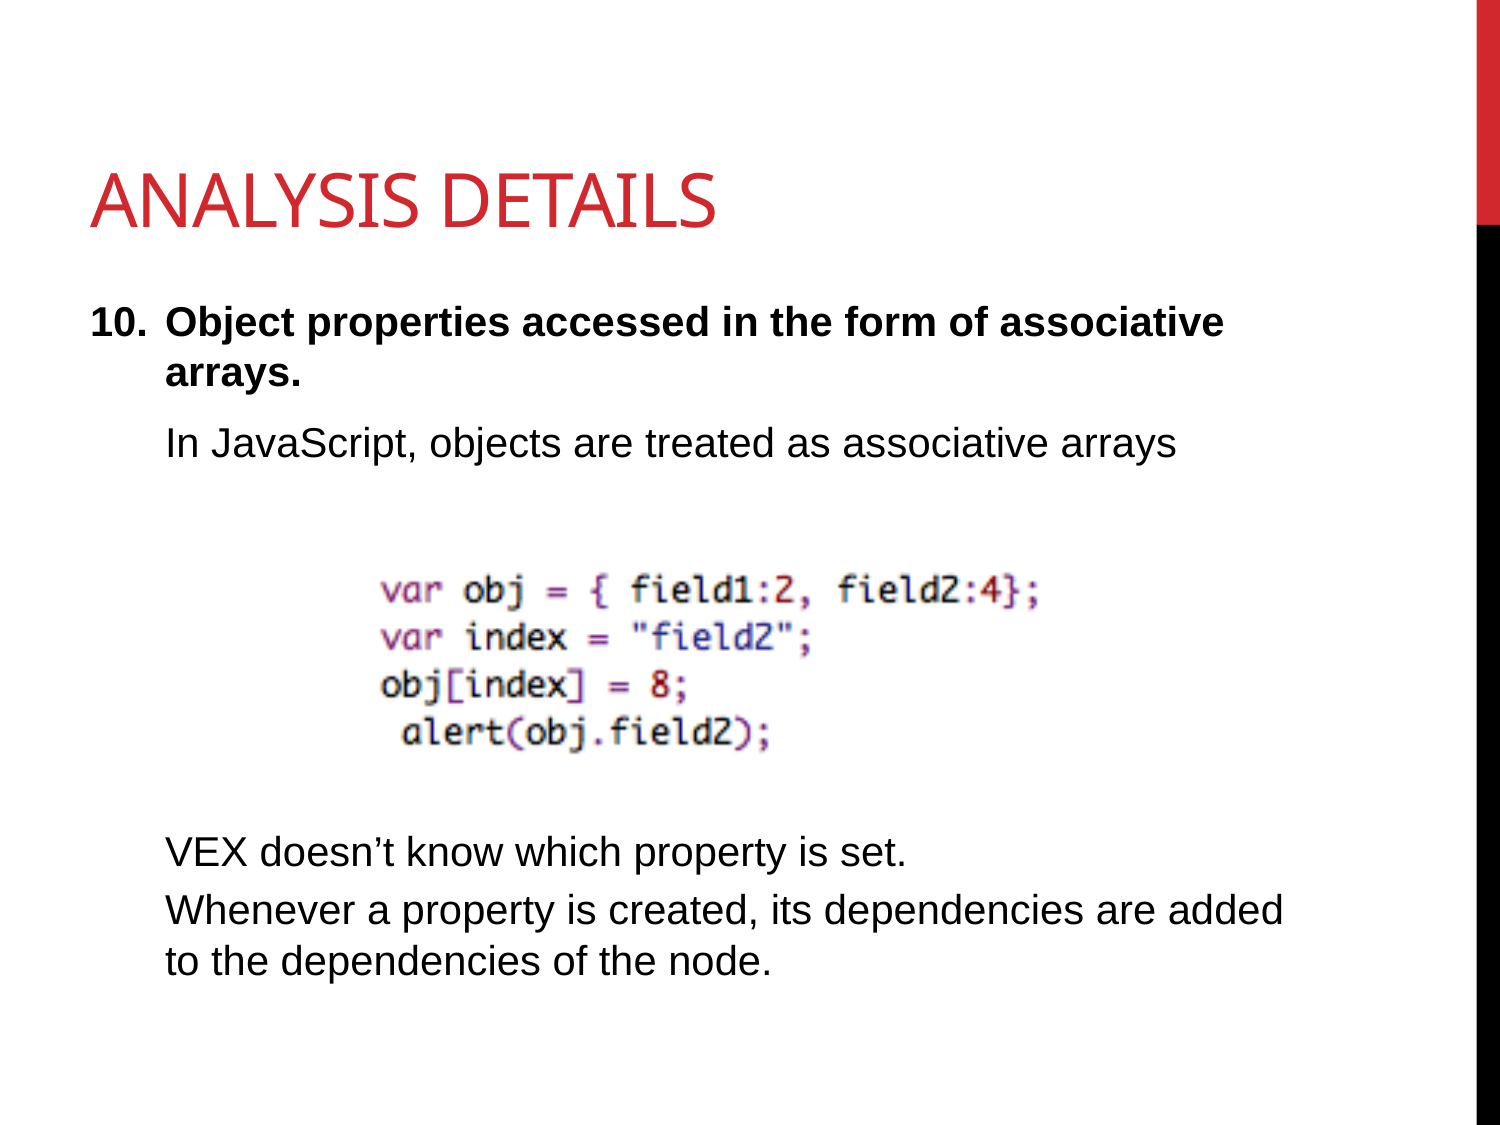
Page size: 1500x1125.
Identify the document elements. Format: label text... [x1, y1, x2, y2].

title Analysis Details [75, 25, 1025, 250]
list Object properties accessed in the form of associative arrays. In JavaScript, objects are treated as associative arrays VEX doesn’t know which property is set. Whenever a property is created, its dependencies are added to the dependencies of the node. [75, 287, 1325, 1005]
picture [351, 561, 1094, 776]
